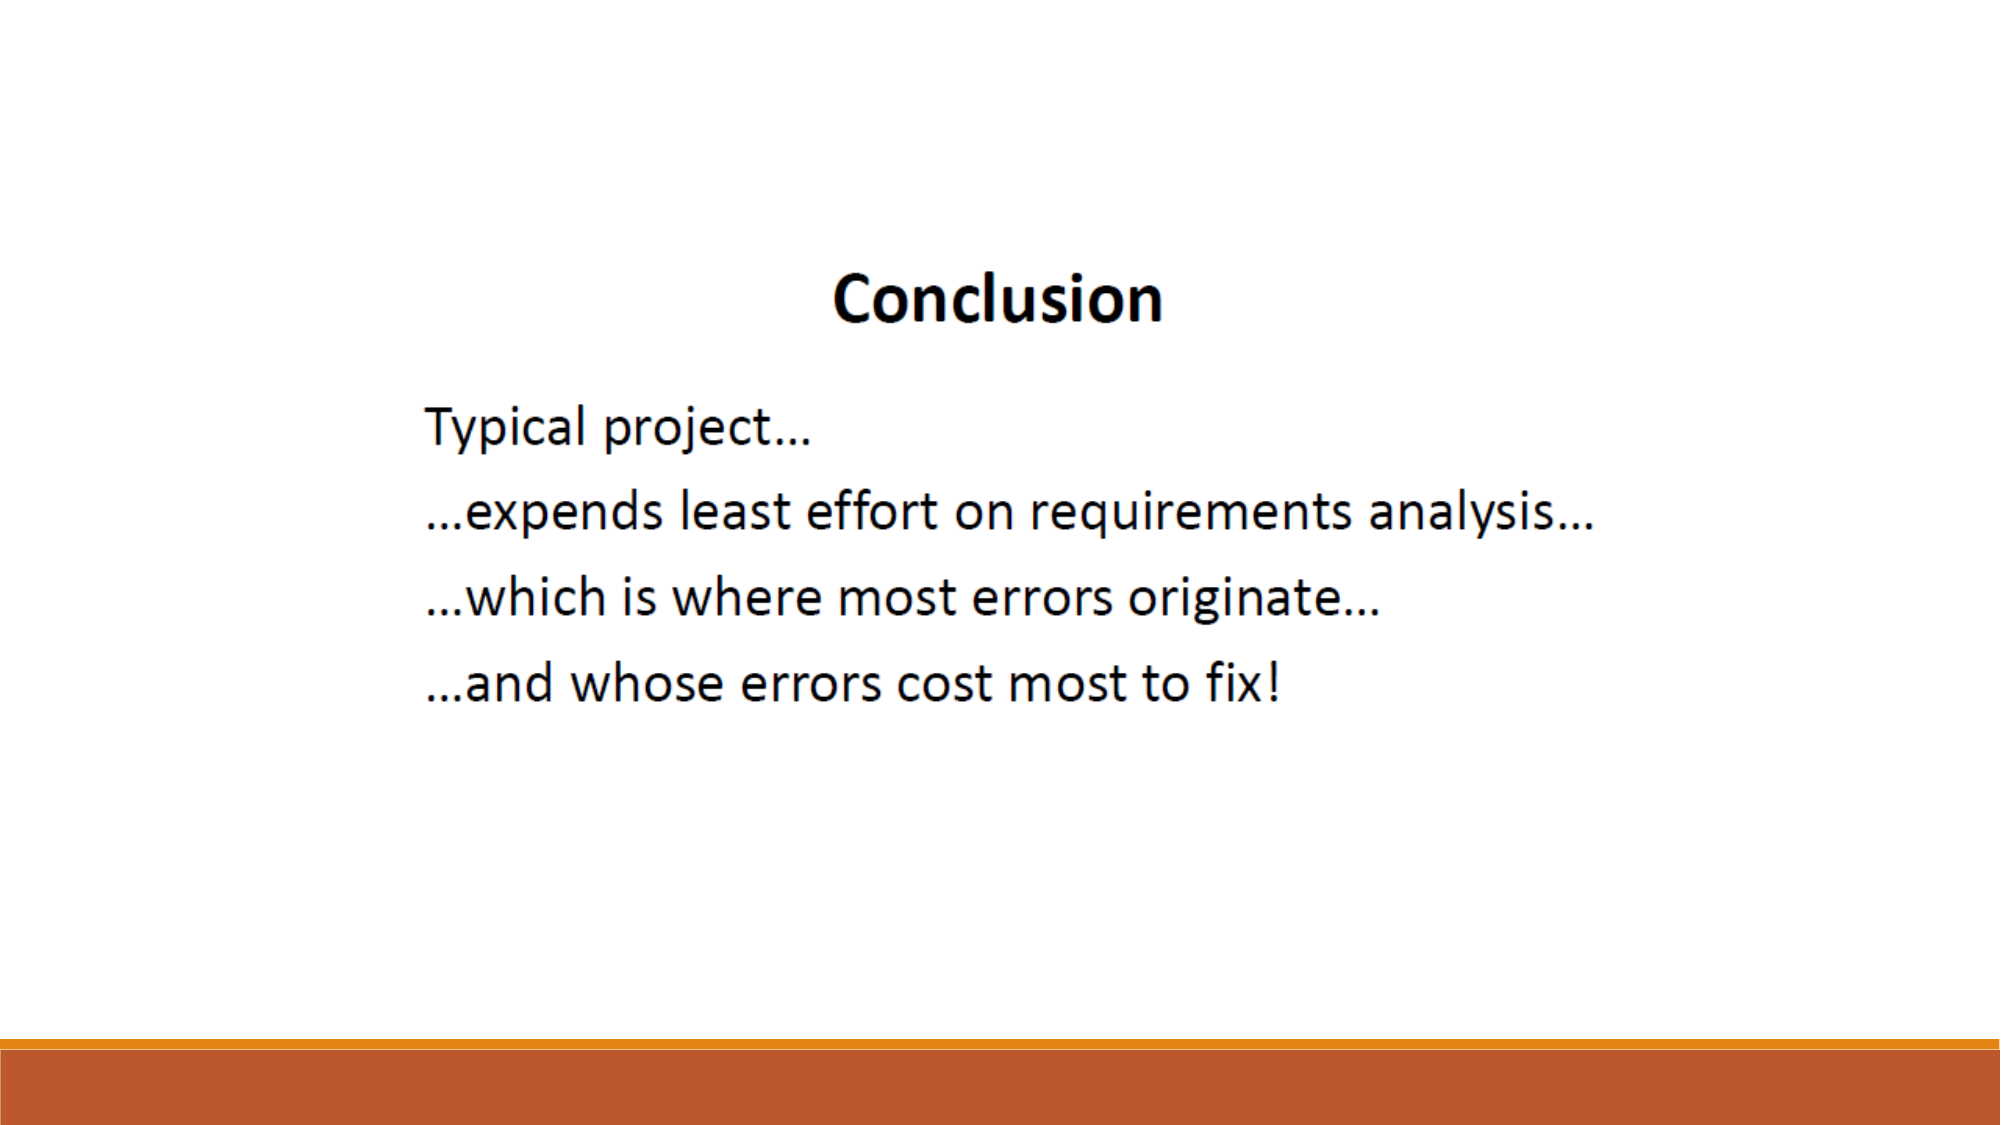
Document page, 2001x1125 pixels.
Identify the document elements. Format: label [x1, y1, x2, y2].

picture [384, 205, 1616, 920]
